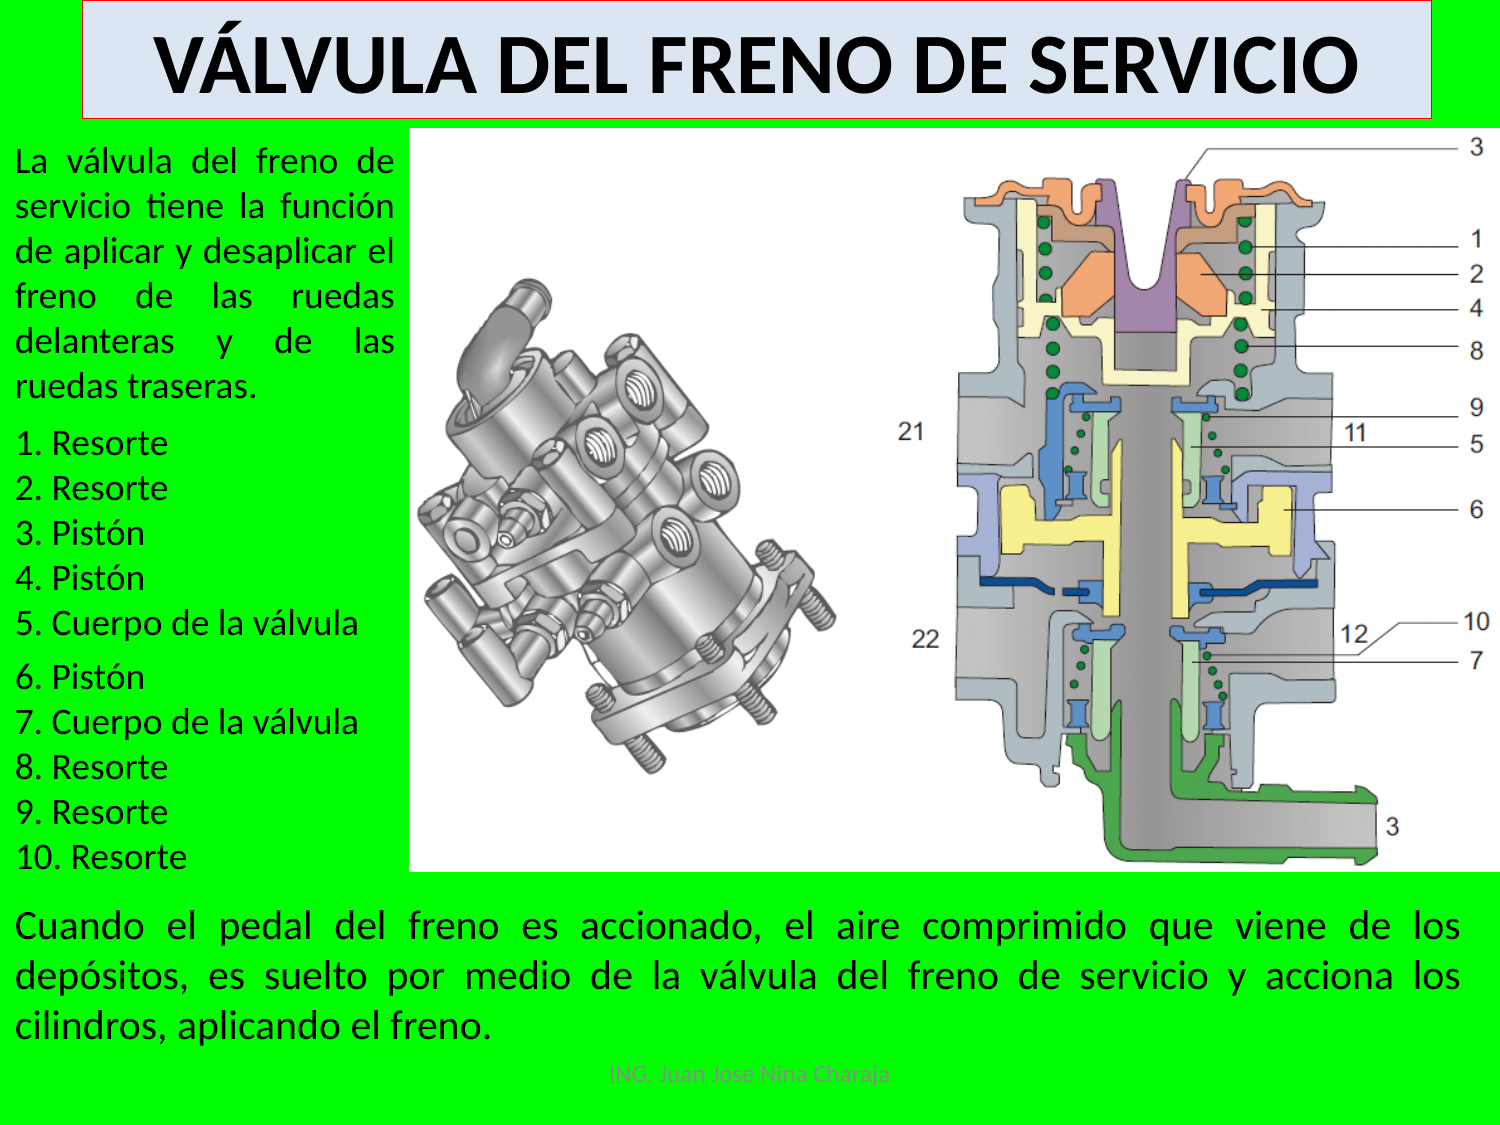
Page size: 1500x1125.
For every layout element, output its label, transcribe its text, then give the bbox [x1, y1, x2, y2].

text_box Cuando el pedal del freno es accionado, el aire comprimido que viene de los depósitos, es suelto por medio de la válvula del freno de servicio y acciona los cilindros, aplicando el freno. [0, 890, 1477, 1056]
text_box 6. Pistón 7. Cuerpo de la válvula 8. Resorte 9. Resorte 10. Resorte [0, 644, 411, 885]
title VÁLVULA DEL FRENO DE SERVICIO [82, 0, 1432, 119]
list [409, 128, 1500, 872]
text_box 1. Resorte 2. Resorte 3. Pistón 4. Pistón 5. Cuerpo de la válvula [0, 410, 404, 644]
footer ING. Juan Jose Nina Charaja [512, 1056, 988, 1103]
text_box La válvula del freno de servicio tiene la función de aplicar y desaplicar el freno de las ruedas delanteras y de las ruedas traseras. [0, 128, 408, 410]
